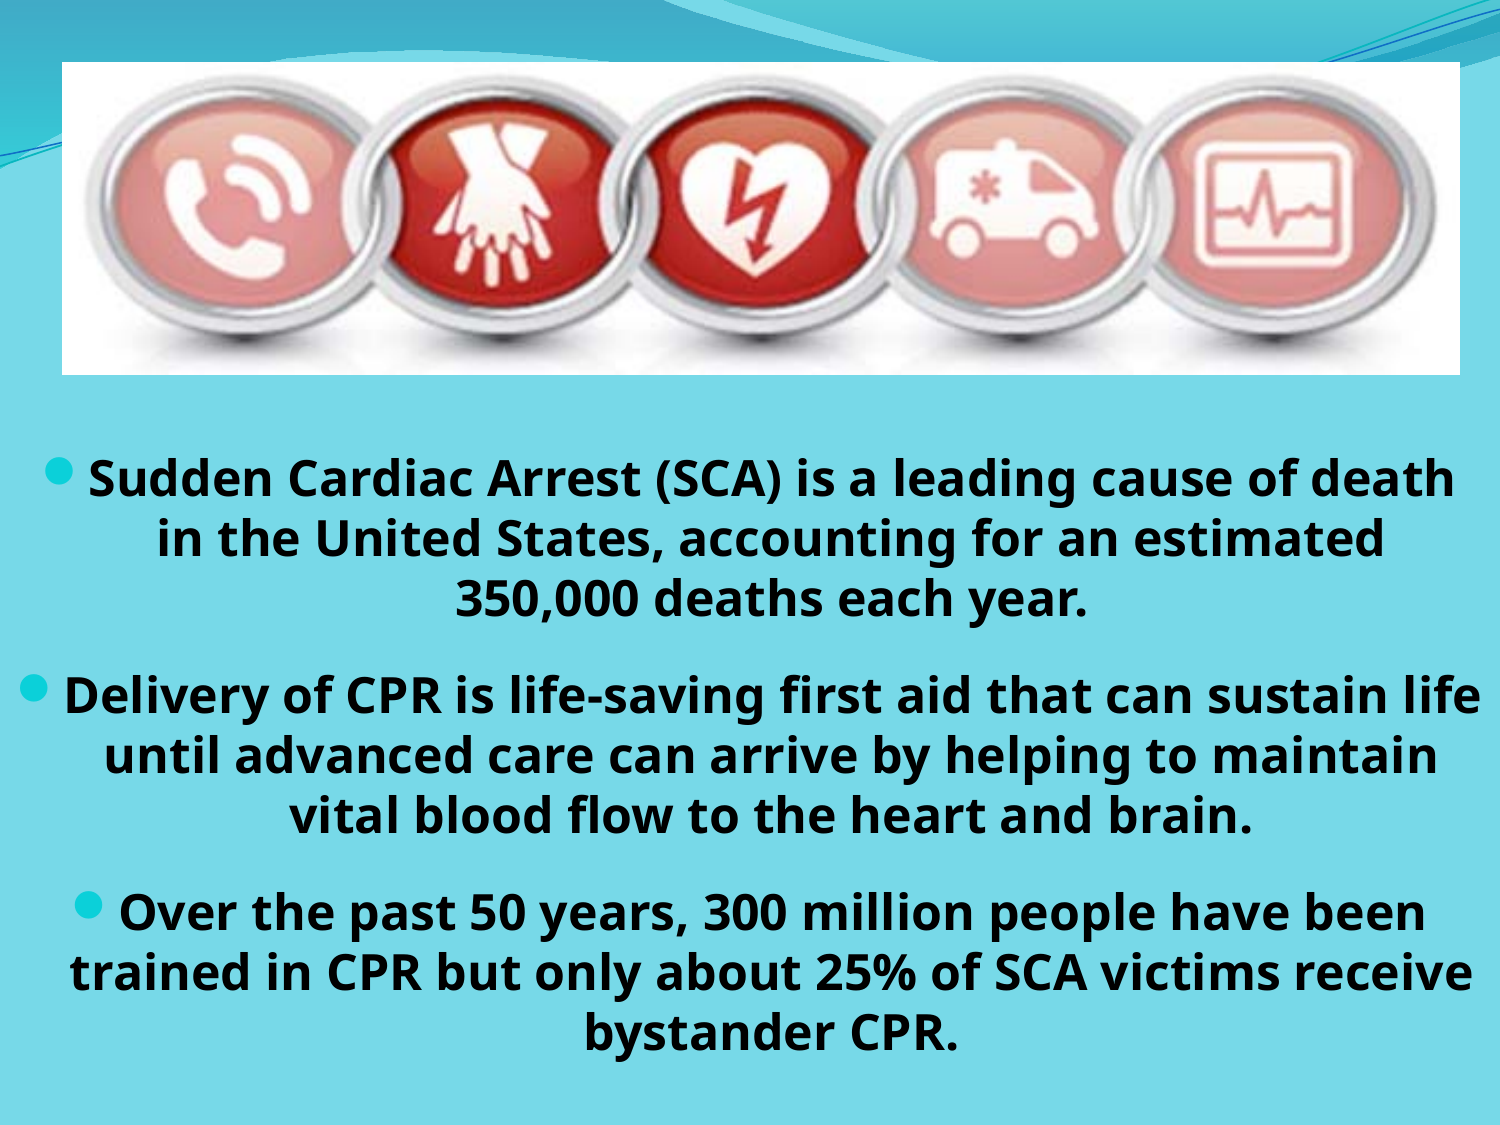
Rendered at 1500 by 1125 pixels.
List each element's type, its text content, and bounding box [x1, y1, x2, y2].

picture [62, 62, 1460, 376]
list Sudden Cardiac Arrest (SCA) is a leading cause of death in the United States, accounting for an estimated 350,000 deaths each year. Delivery of CPR is life-saving first aid that can sustain life until advanced care can arrive by helping to maintain vital blood flow to the heart and brain. Over the past 50 years, 300 million people have been trained in CPR but only about 25% of SCA victims receive bystander CPR. [0, 382, 1500, 1125]
